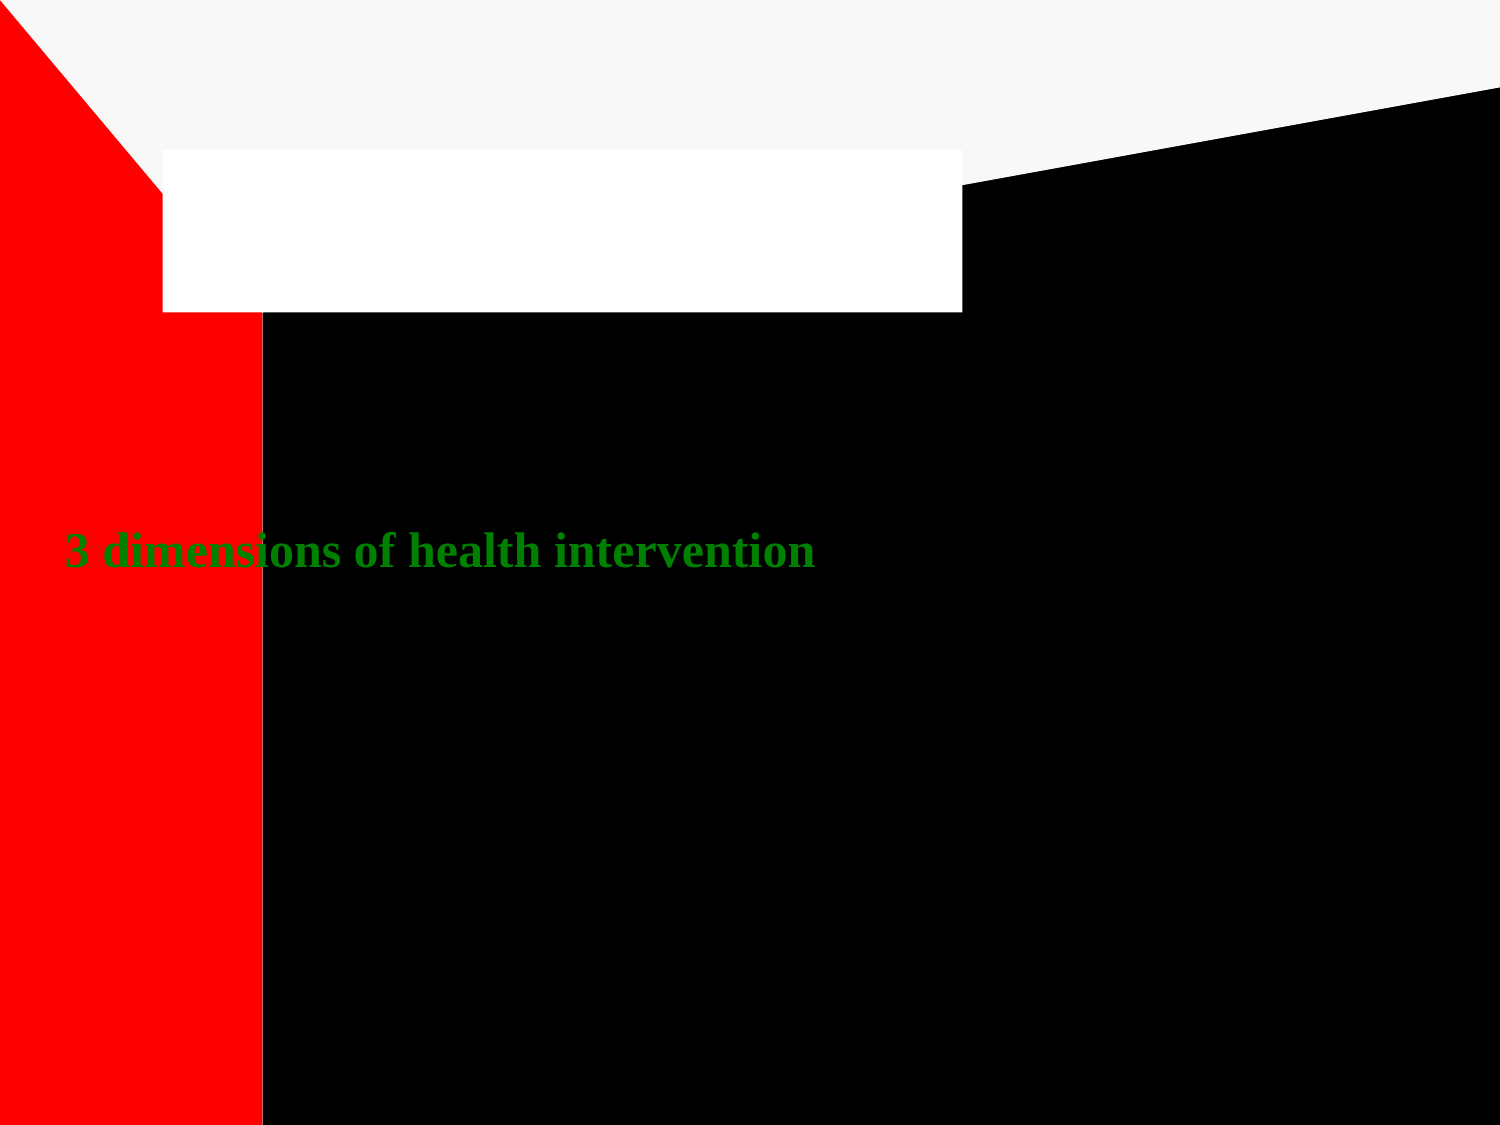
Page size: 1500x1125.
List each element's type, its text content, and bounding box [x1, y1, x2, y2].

text_box 3 dimensions of health intervention [49, 509, 950, 585]
text_box [162, 149, 963, 313]
